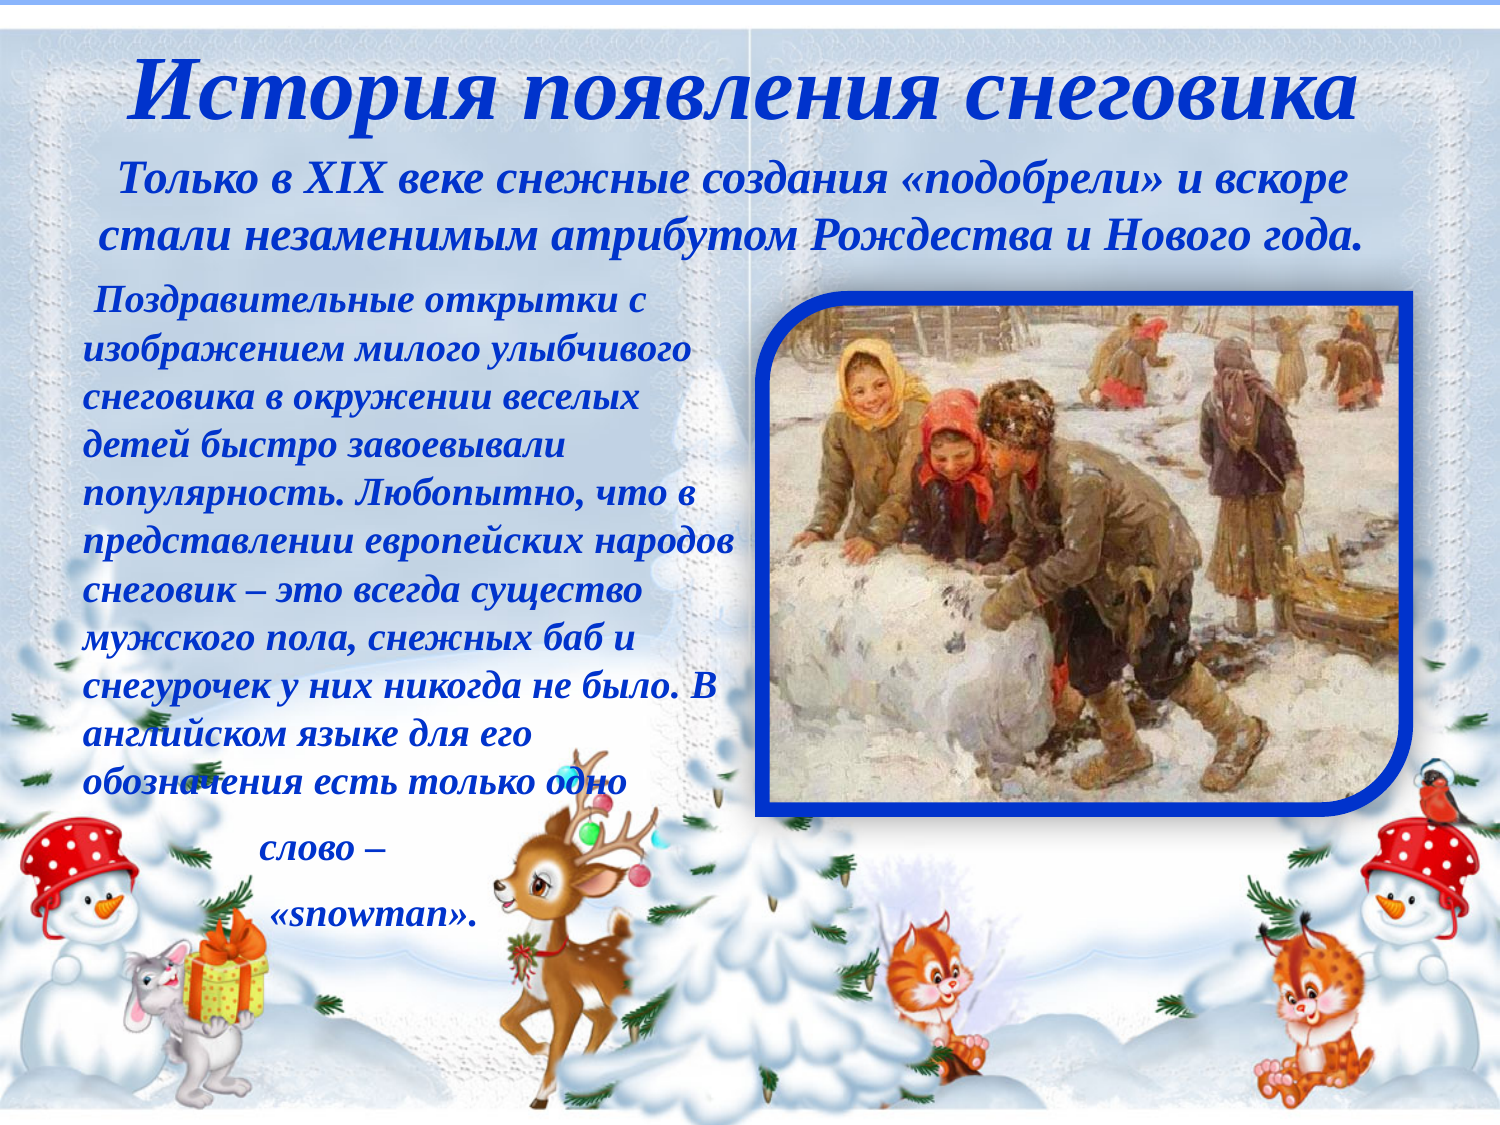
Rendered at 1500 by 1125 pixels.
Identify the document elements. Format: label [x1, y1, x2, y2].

picture [0, 4, 1500, 1125]
list [762, 298, 1407, 810]
